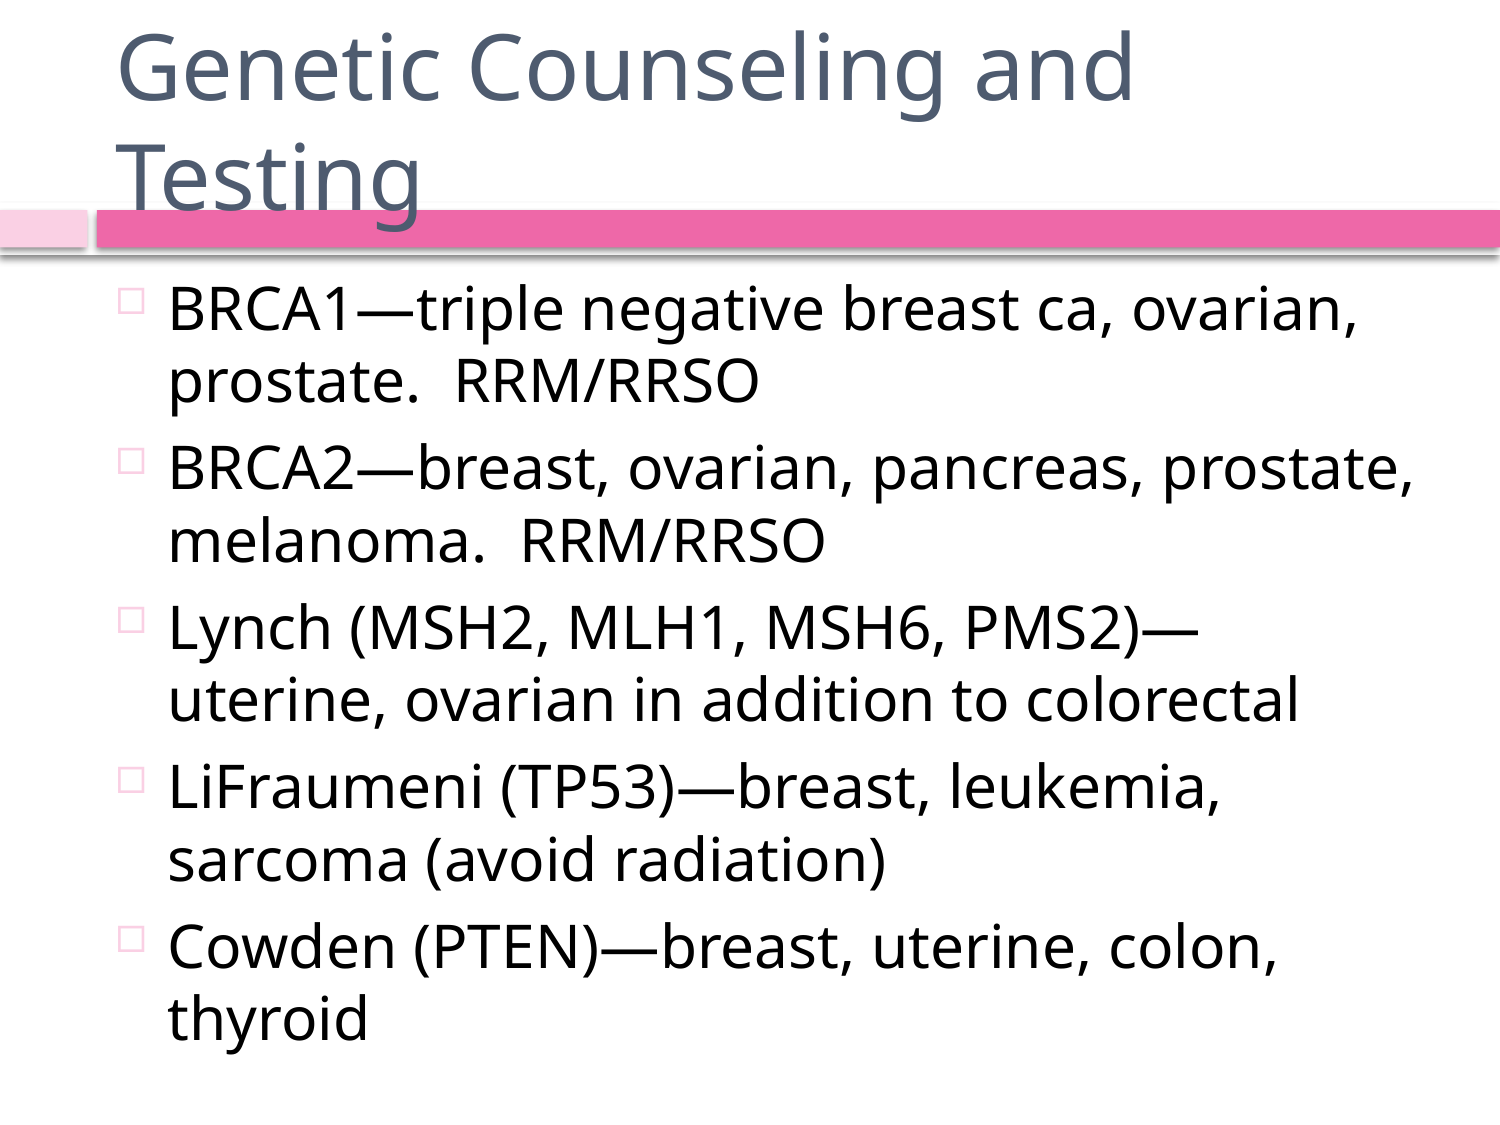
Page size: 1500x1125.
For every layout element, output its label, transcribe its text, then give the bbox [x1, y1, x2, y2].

list BRCA1—triple negative breast ca, ovarian, prostate. RRM/RRSO BRCA2—breast, ovarian, pancreas, prostate, melanoma. RRM/RRSO Lynch (MSH2, MLH1, MSH6, PMS2)—uterine, ovarian in addition to colorectal LiFraumeni (TP53)—breast, leukemia, sarcoma (avoid radiation) Cowden (PTEN)—breast, uterine, colon, thyroid [100, 262, 1438, 1000]
title Genetic Counseling and Testing [100, 37, 1438, 200]
